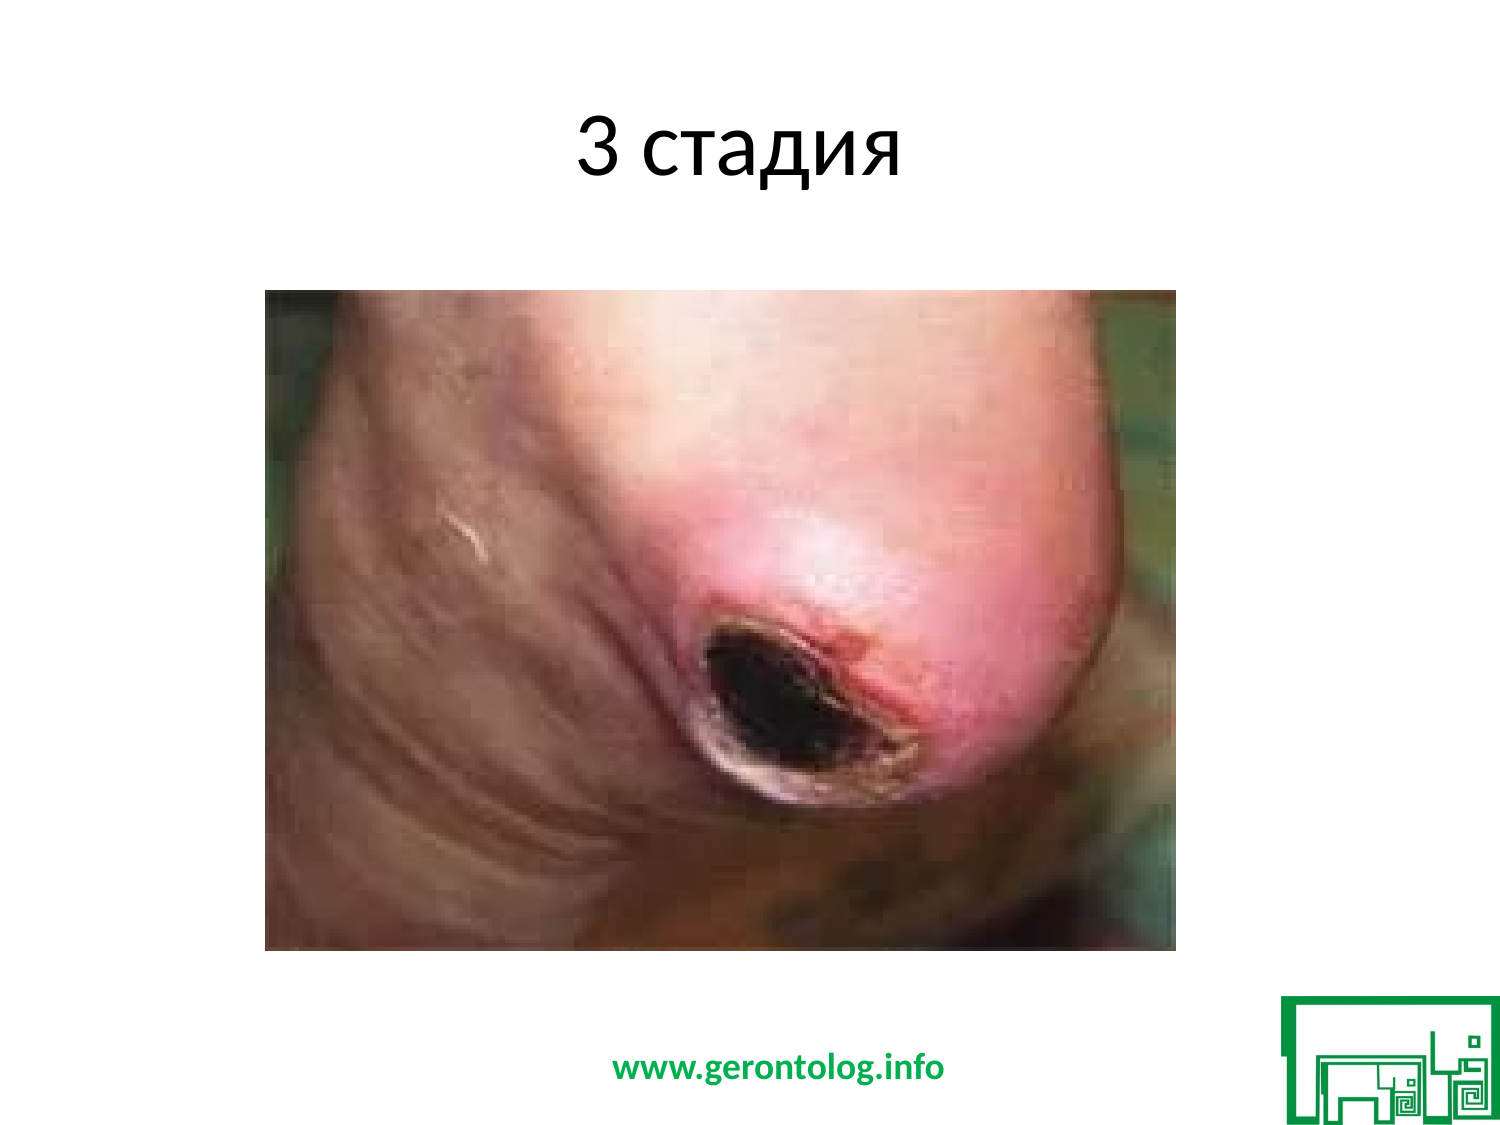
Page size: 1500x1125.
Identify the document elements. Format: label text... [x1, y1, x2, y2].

text_box www.gerontolog.info [597, 1034, 960, 1095]
title 3 стадия [75, 45, 1425, 233]
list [265, 290, 1176, 952]
picture [1281, 995, 1500, 1125]
